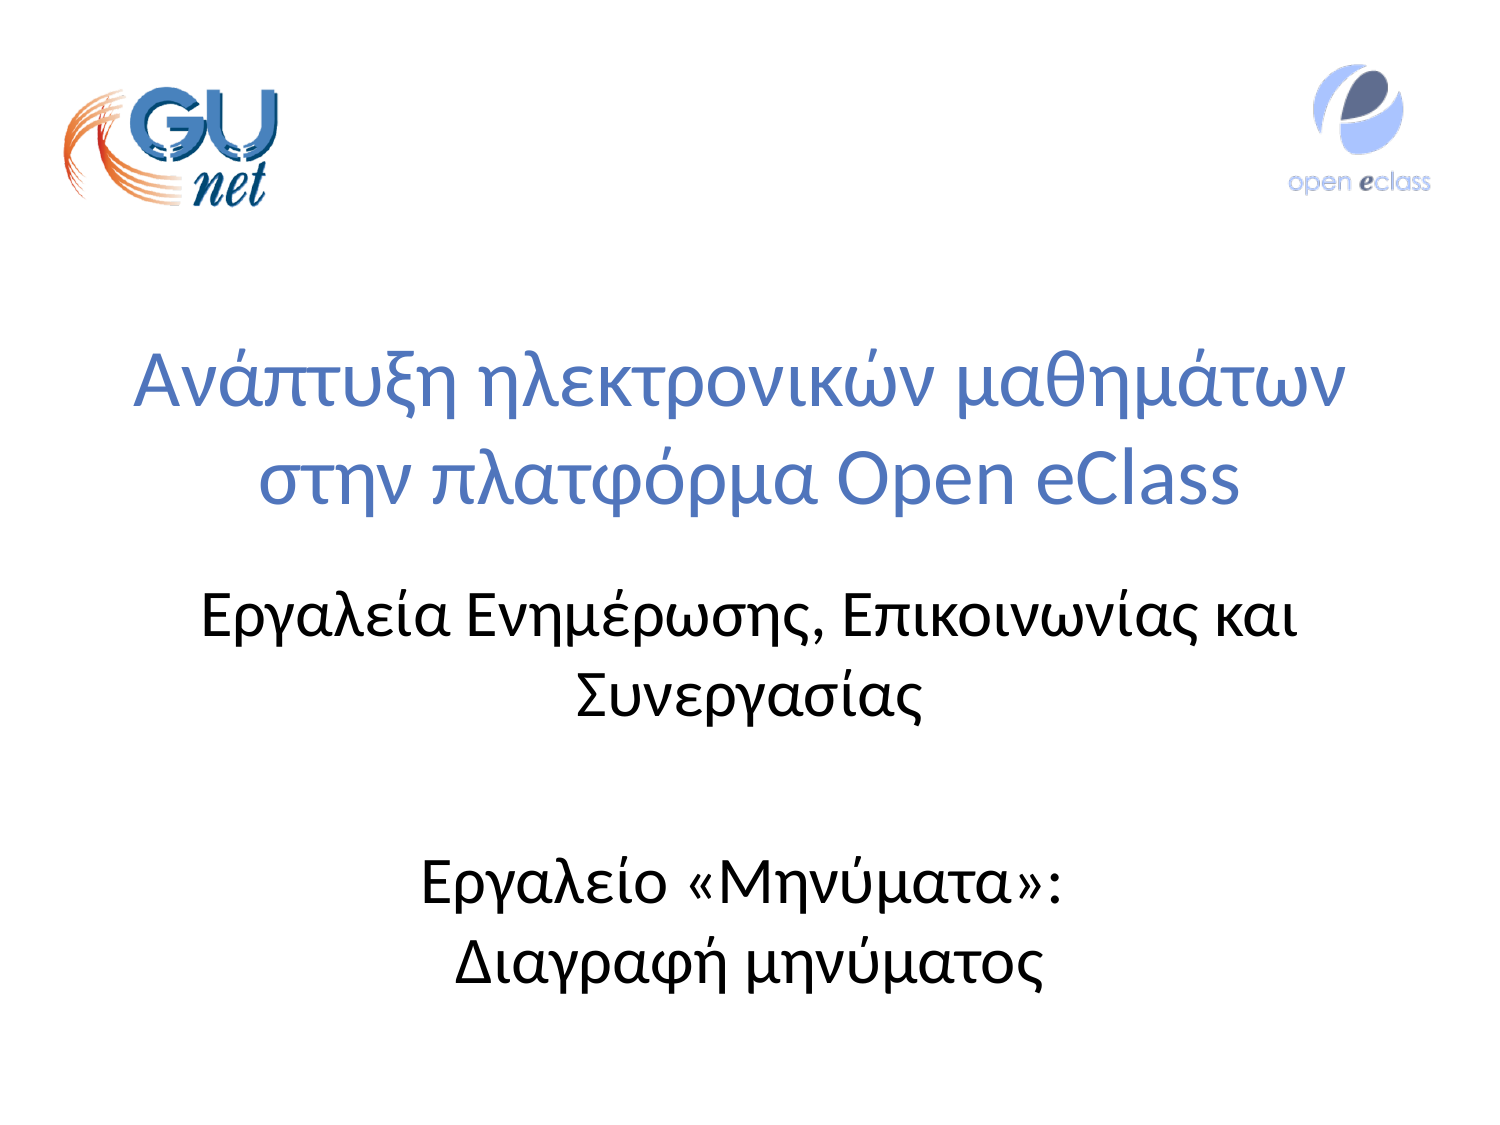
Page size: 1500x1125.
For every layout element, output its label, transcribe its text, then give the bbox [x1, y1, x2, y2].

picture [1281, 55, 1437, 201]
subtitle Εργαλεία Ενημέρωσης, Επικοινωνίας και Συνεργασίας Εργαλείο «Μηνύματα»: Διαγραφή μηνύματος [112, 562, 1388, 808]
picture [52, 73, 288, 220]
title Ανάπτυξη ηλεκτρονικών μαθημάτων στην πλατφόρμα Open eClass [112, 302, 1388, 544]
